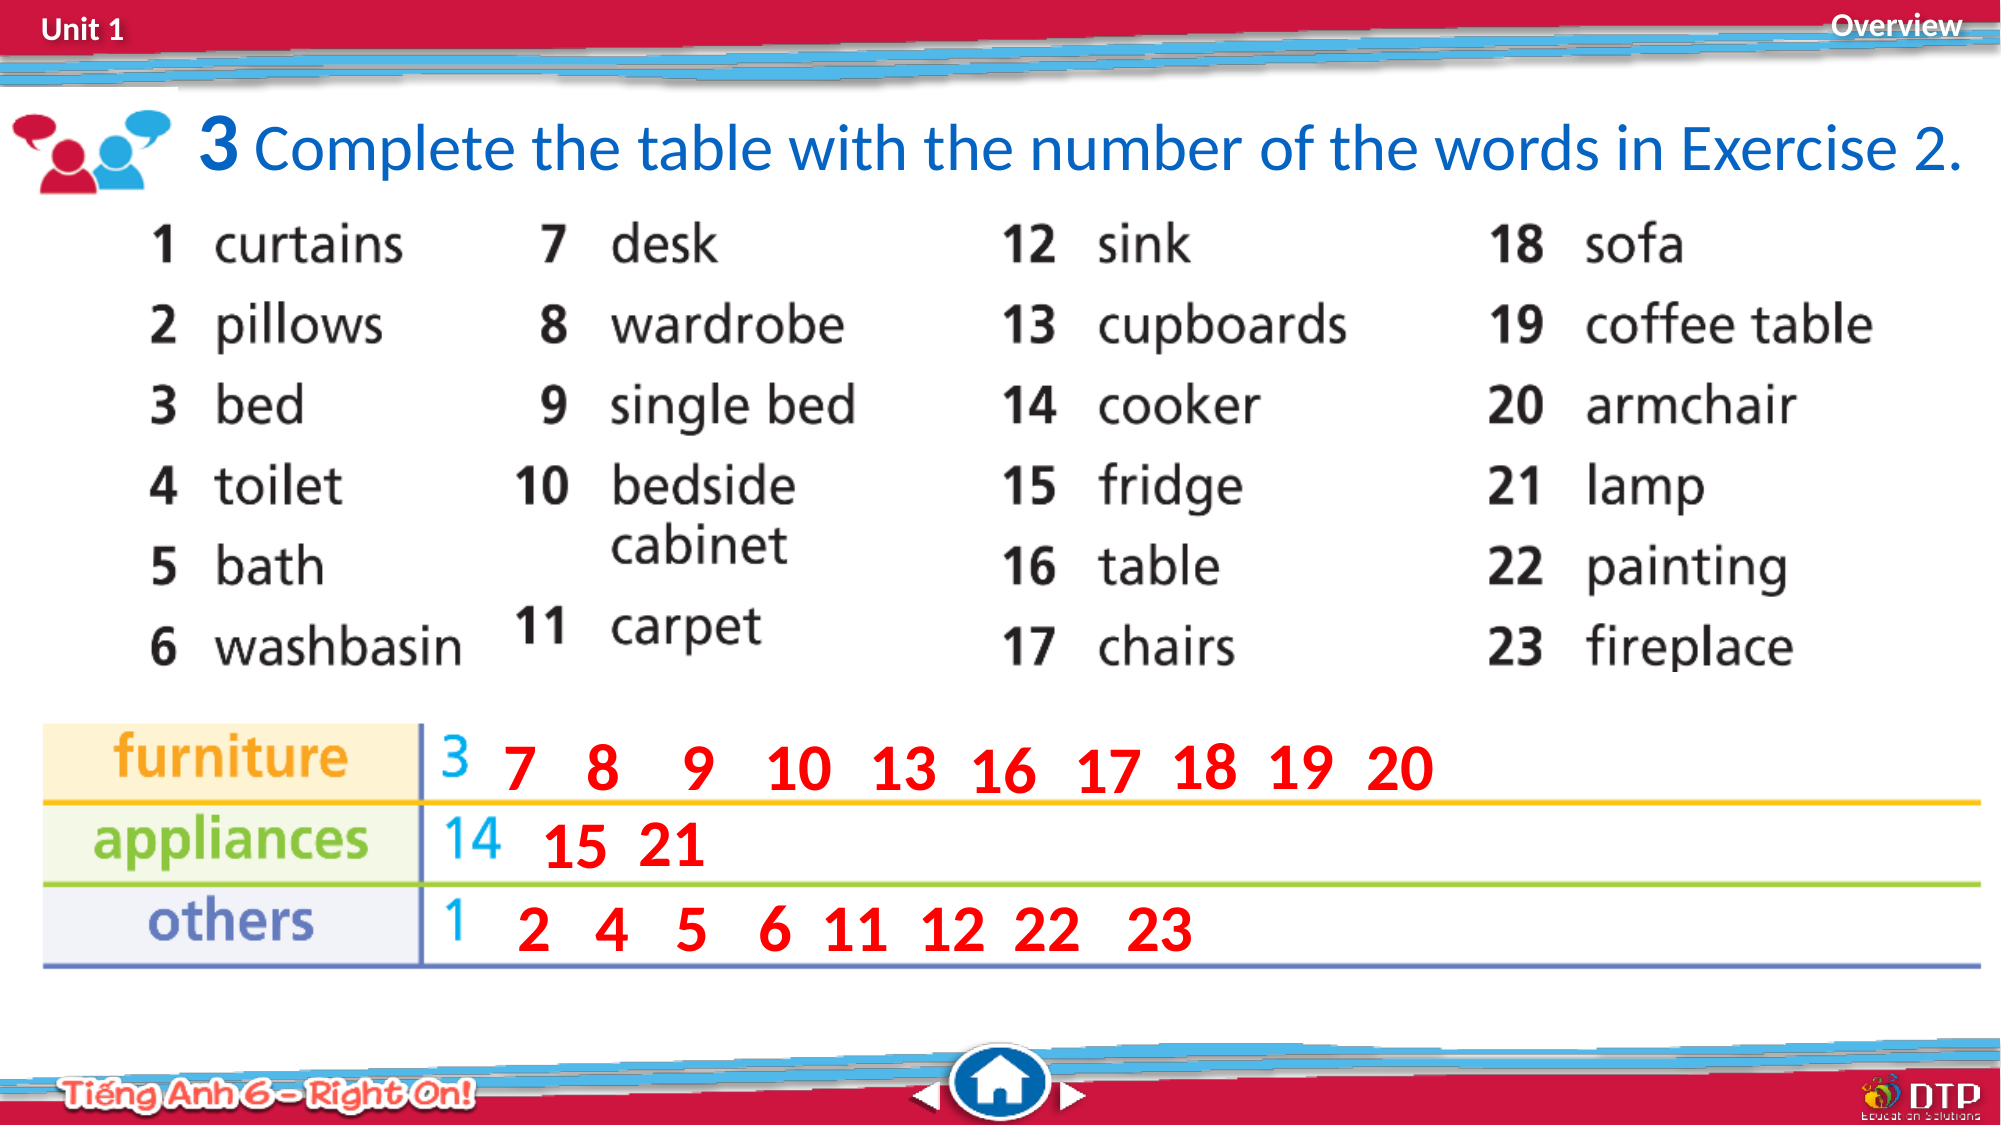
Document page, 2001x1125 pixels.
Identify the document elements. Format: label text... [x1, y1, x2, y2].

text_box 3 Complete the table with the number of the words in Exercise 2. [182, 79, 1996, 194]
picture [0, 0, 2000, 1125]
